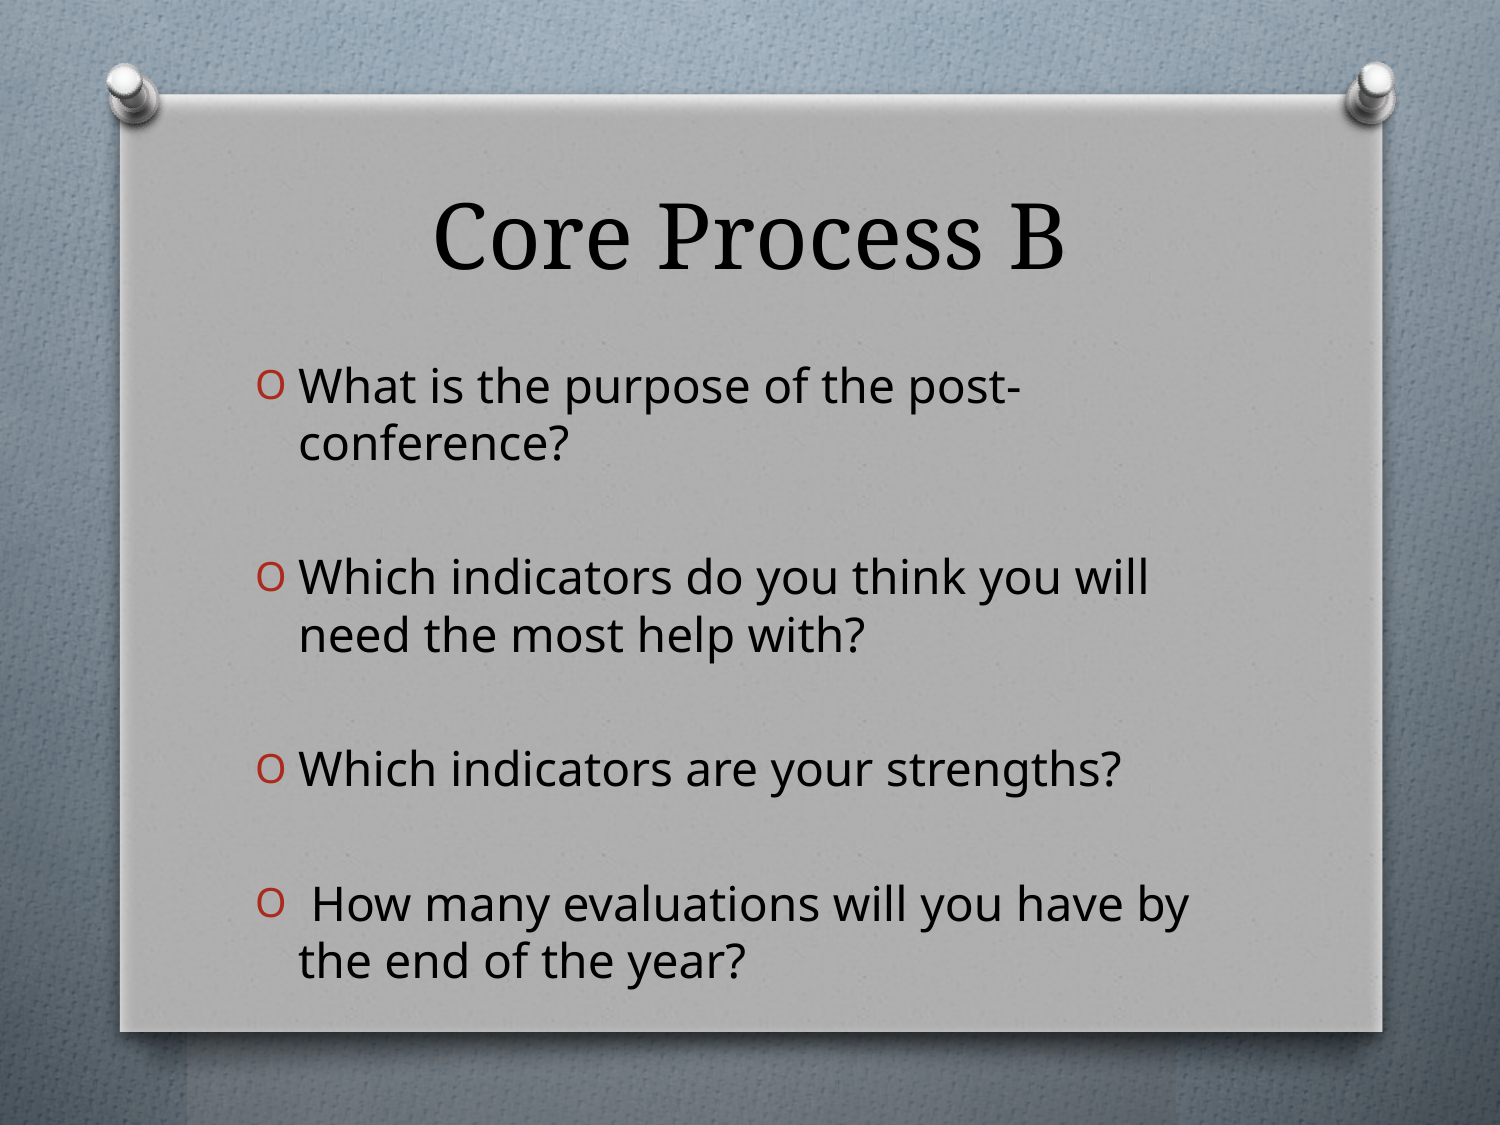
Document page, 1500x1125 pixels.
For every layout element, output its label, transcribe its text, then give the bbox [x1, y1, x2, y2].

title Core Process B [179, 134, 1323, 332]
picture [75, 29, 198, 153]
list What is the purpose of the post-conference? Which indicators do you think you will need the most help with? Which indicators are your strengths? How many evaluations will you have by the end of the year? [240, 347, 1257, 1000]
picture [1317, 35, 1439, 156]
